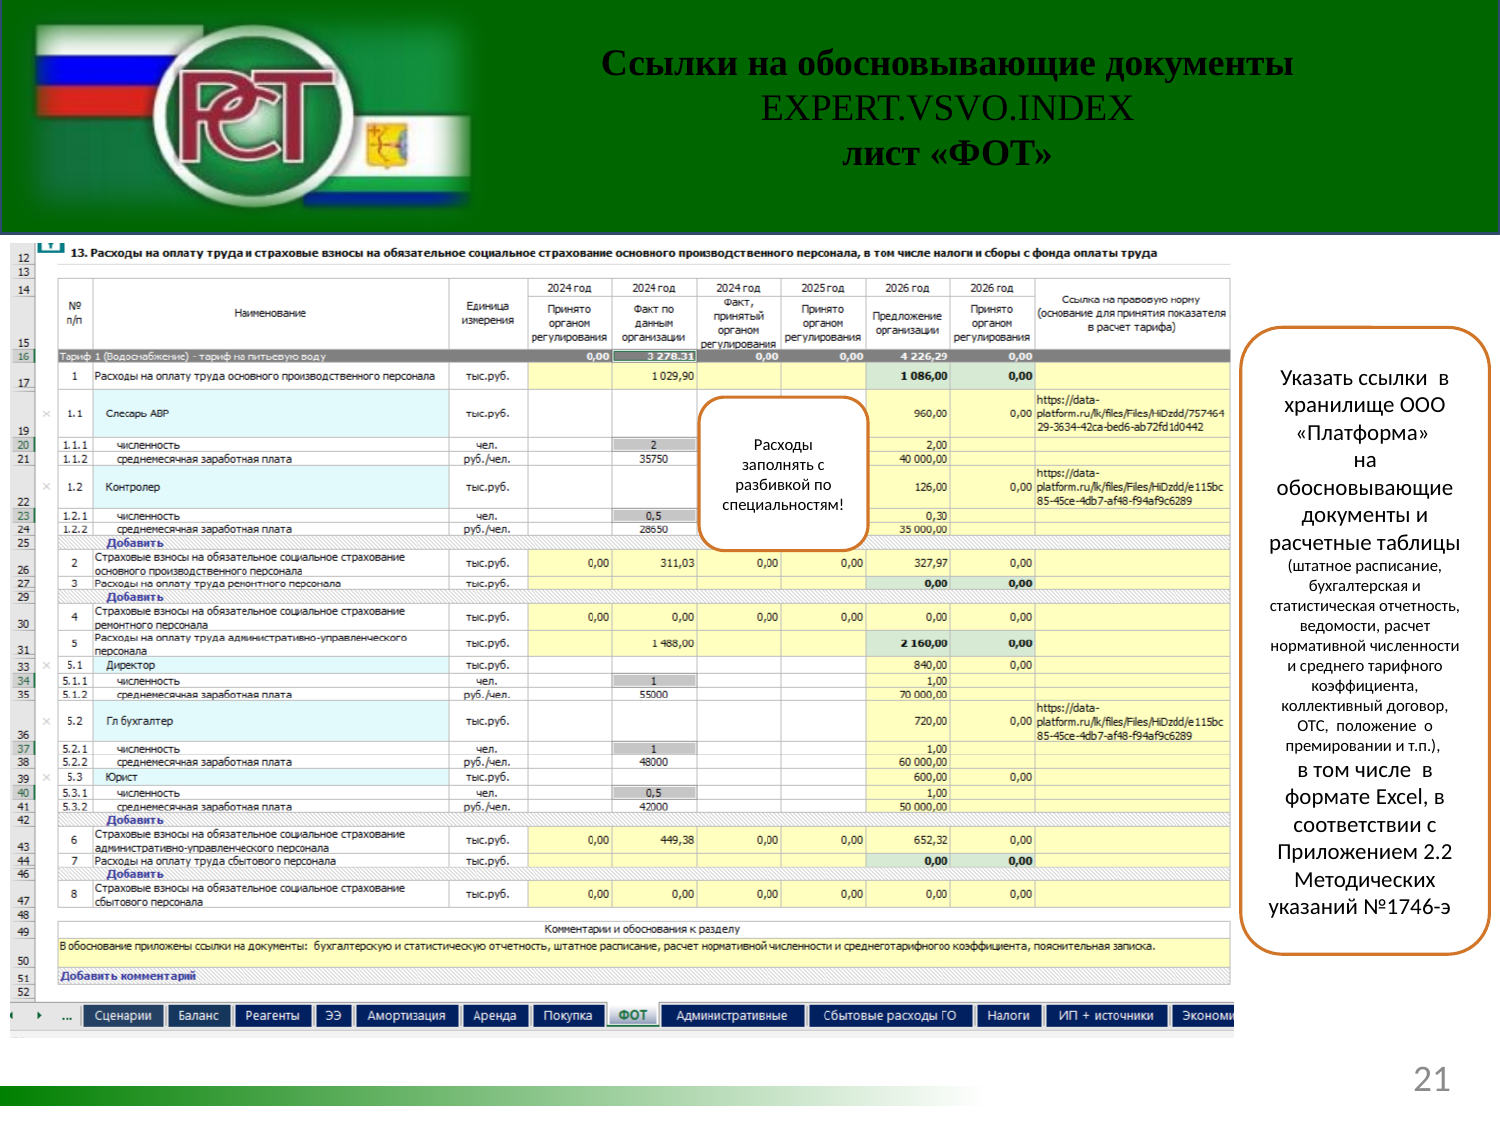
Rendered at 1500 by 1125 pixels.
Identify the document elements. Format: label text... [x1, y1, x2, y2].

text_box Указать ссылки в хранилище ООО «Платформа» на обосновывающие документы и расчетные таблицы (штатное расписание, бухгалтерская и статистическая отчетность, ведомости, расчет нормативной численности и среднего тарифного коэффициента, коллективный договор, ОТС, положение о премировании и т.п.), в том числе в формате Excel, в соответствии с Приложением 2.2 Методических указаний №1746-э [1240, 325, 1491, 956]
picture [9, 243, 1234, 1039]
text_box Ссылки на обосновывающие документы EXPERT.VSVO.INDEX лист «ФОТ» [572, 30, 1323, 181]
slide_number 21 [1376, 1046, 1467, 1107]
picture [49, 42, 445, 188]
